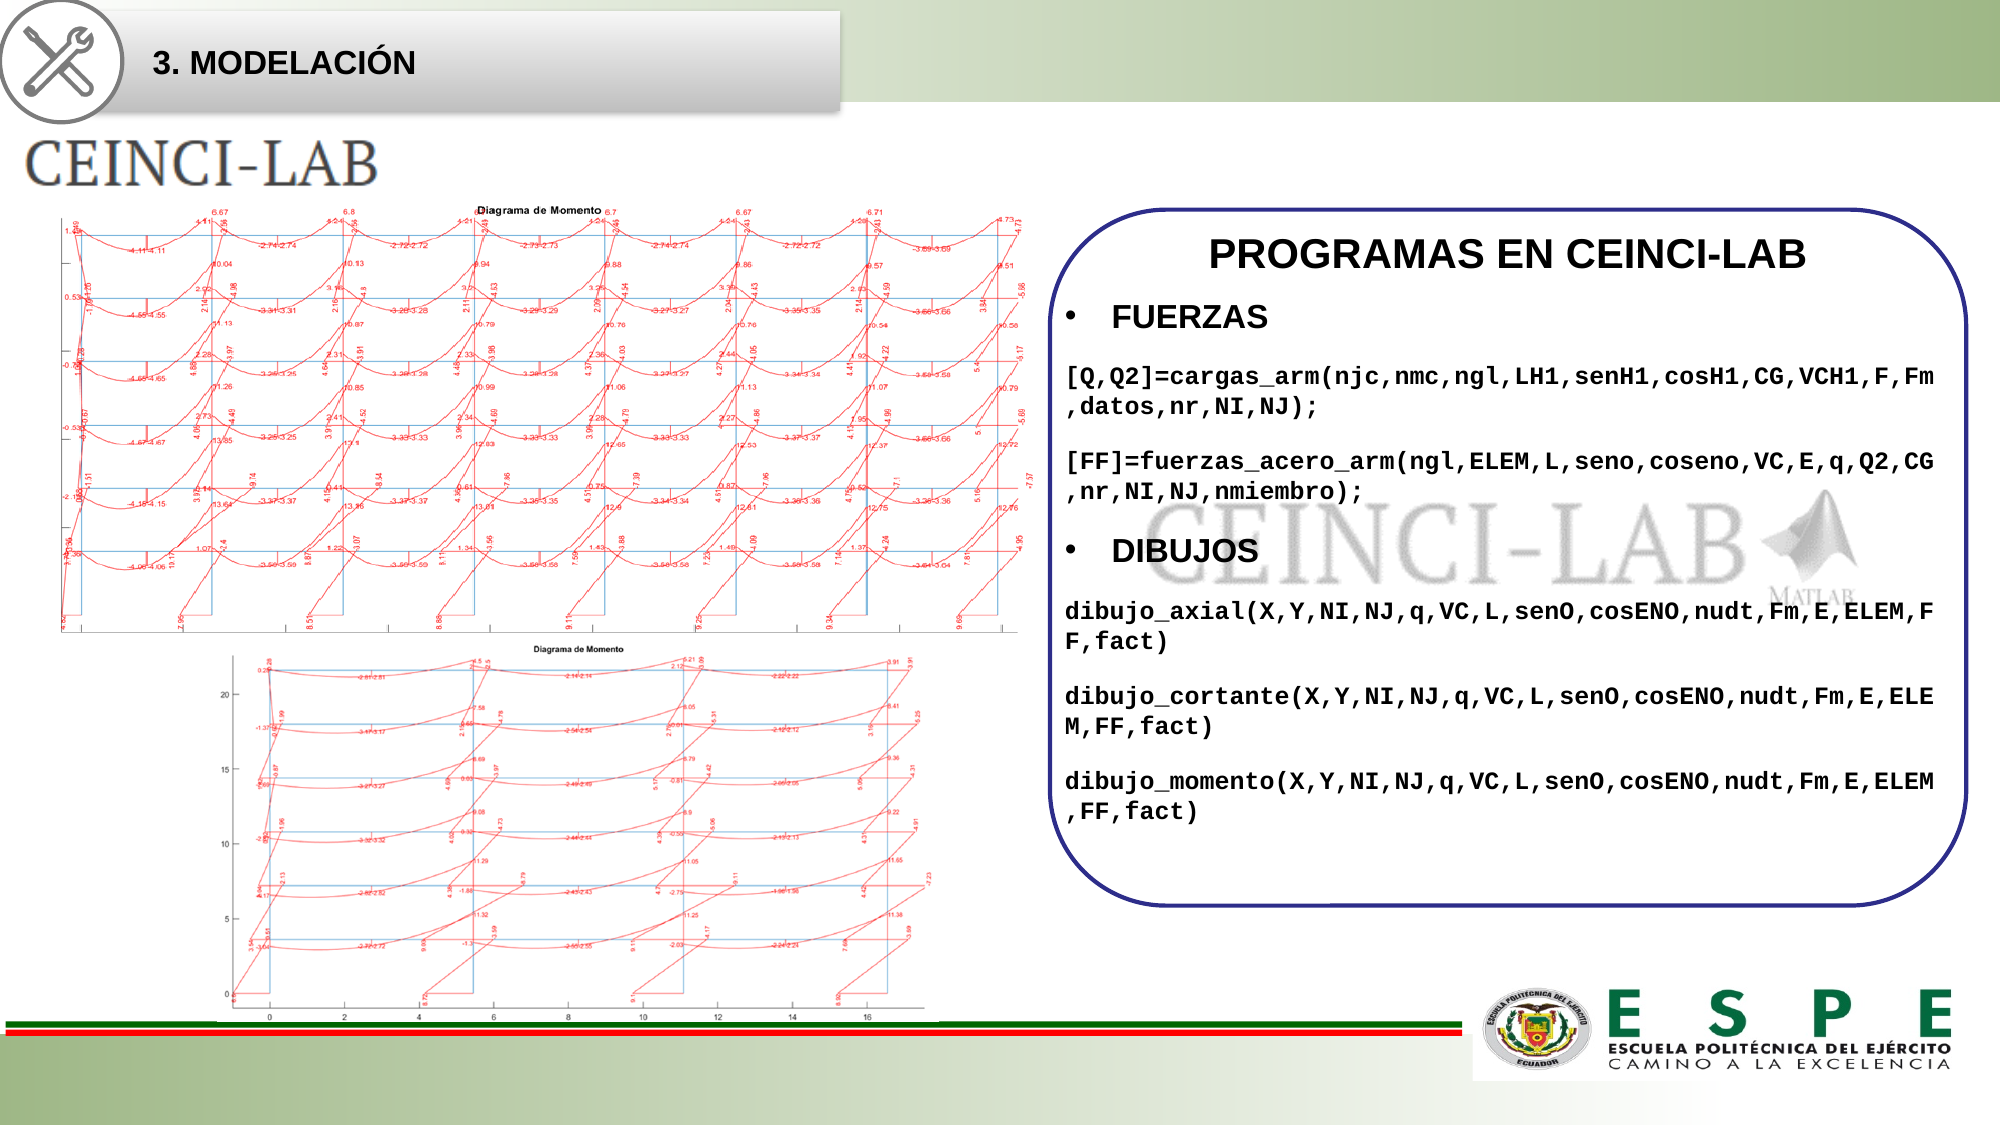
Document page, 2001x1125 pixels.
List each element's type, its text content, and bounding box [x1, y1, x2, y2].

text_box dibujo_momento(X,Y,NI,NJ,q,VC,L,senO,cosENO,nudt,Fm,E,ELEM,FF,fact) [1049, 756, 1950, 832]
picture [60, 204, 1041, 634]
text_box dibujo_cortante(X,Y,NI,NJ,q,VC,L,senO,cosENO,nudt,Fm,E,ELEM,FF,fact) [1049, 671, 1950, 747]
picture [18, 22, 98, 101]
text_box [FF]=fuerzas_acero_arm(ngl,ELEM,L,seno,coseno,VC,E,q,Q2,CG,nr,NI,NJ,nmiembro); [1049, 437, 1950, 512]
picture [216, 643, 939, 1023]
text_box FUERZAS [1049, 287, 1621, 343]
text_box PROGRAMAS EN CEINCI-LAB [1155, 219, 1861, 285]
text_box 3. MODELACIÓN [101, 11, 841, 111]
picture [18, 132, 386, 200]
text_box [0, 0, 125, 125]
picture [1472, 976, 1977, 1081]
text_box dibujo_axial(X,Y,NI,NJ,q,VC,L,senO,cosENO,nudt,Fm,E,ELEM,FF,fact) [1049, 586, 1950, 662]
text_box [Q,Q2]=cargas_arm(njc,nmc,ngl,LH1,senH1,cosH1,CG,VCH1,F,Fm,datos,nr,NI,NJ); [1049, 352, 1950, 427]
text_box [1047, 207, 1969, 908]
text_box DIBUJOS [1049, 522, 1621, 577]
